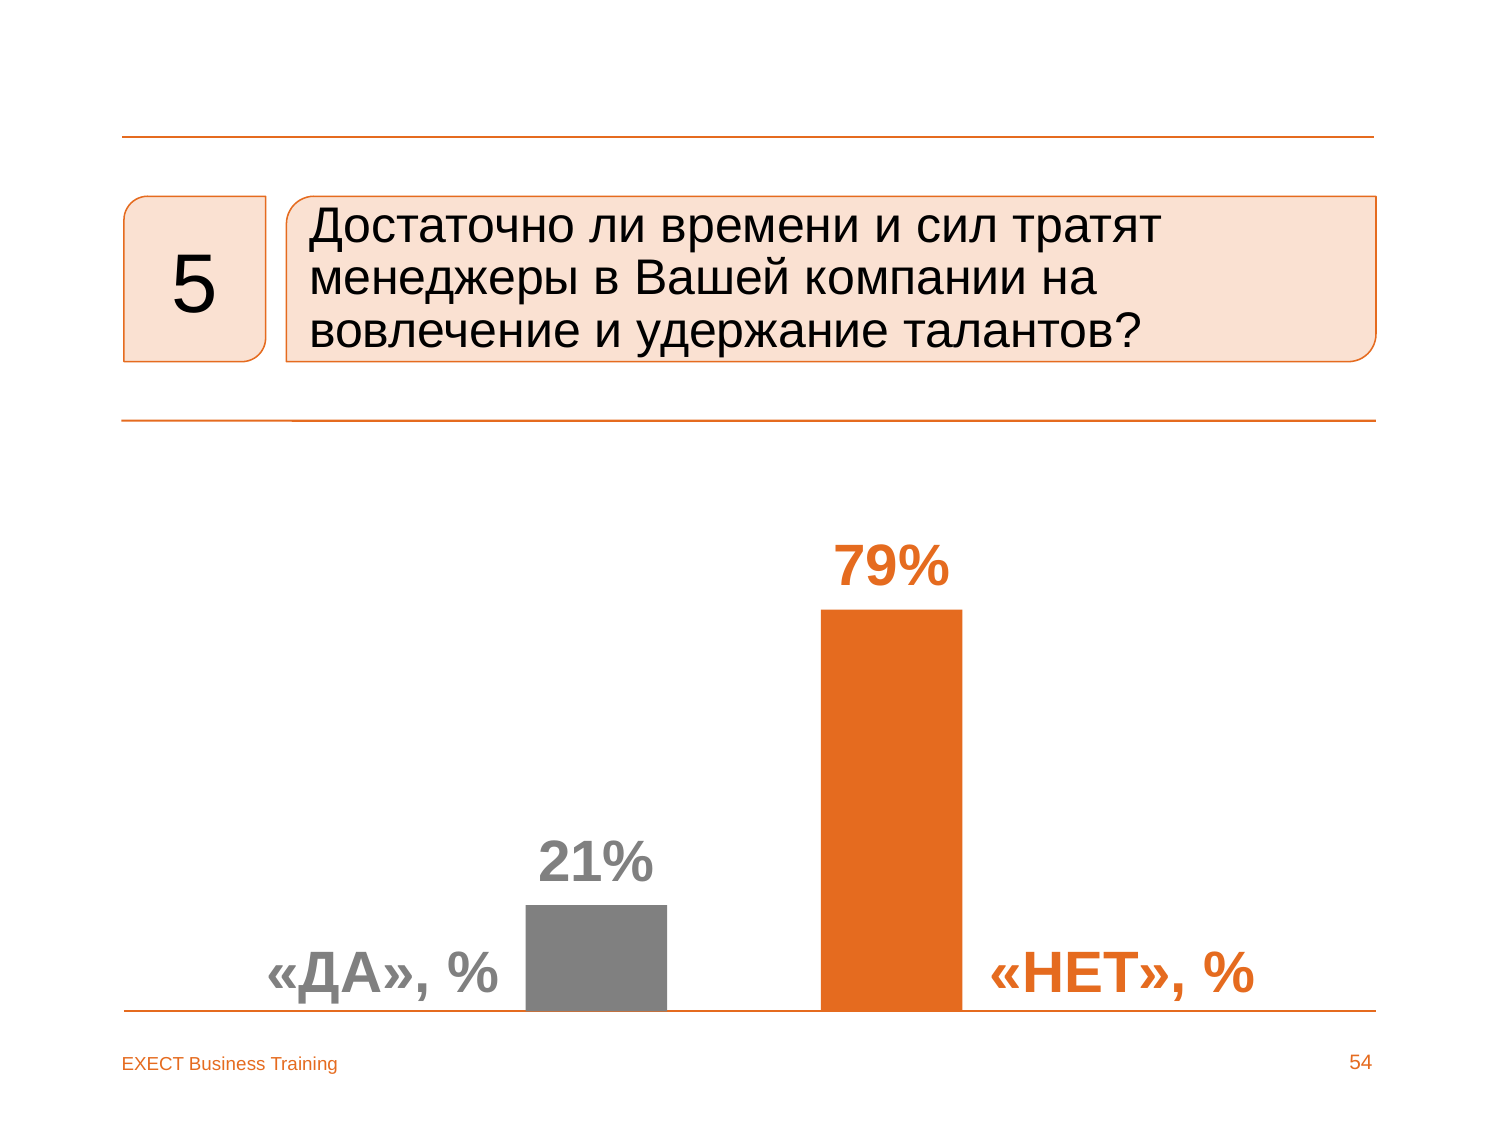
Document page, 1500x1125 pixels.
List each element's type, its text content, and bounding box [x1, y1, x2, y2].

text_box «НЕТ», % [975, 916, 1389, 1012]
text_box [819, 608, 965, 1010]
text_box «ДА», % [100, 916, 514, 1012]
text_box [123, 196, 1377, 362]
text_box 79% [797, 515, 987, 610]
text_box [523, 903, 669, 1010]
text_box 21% [501, 810, 691, 905]
